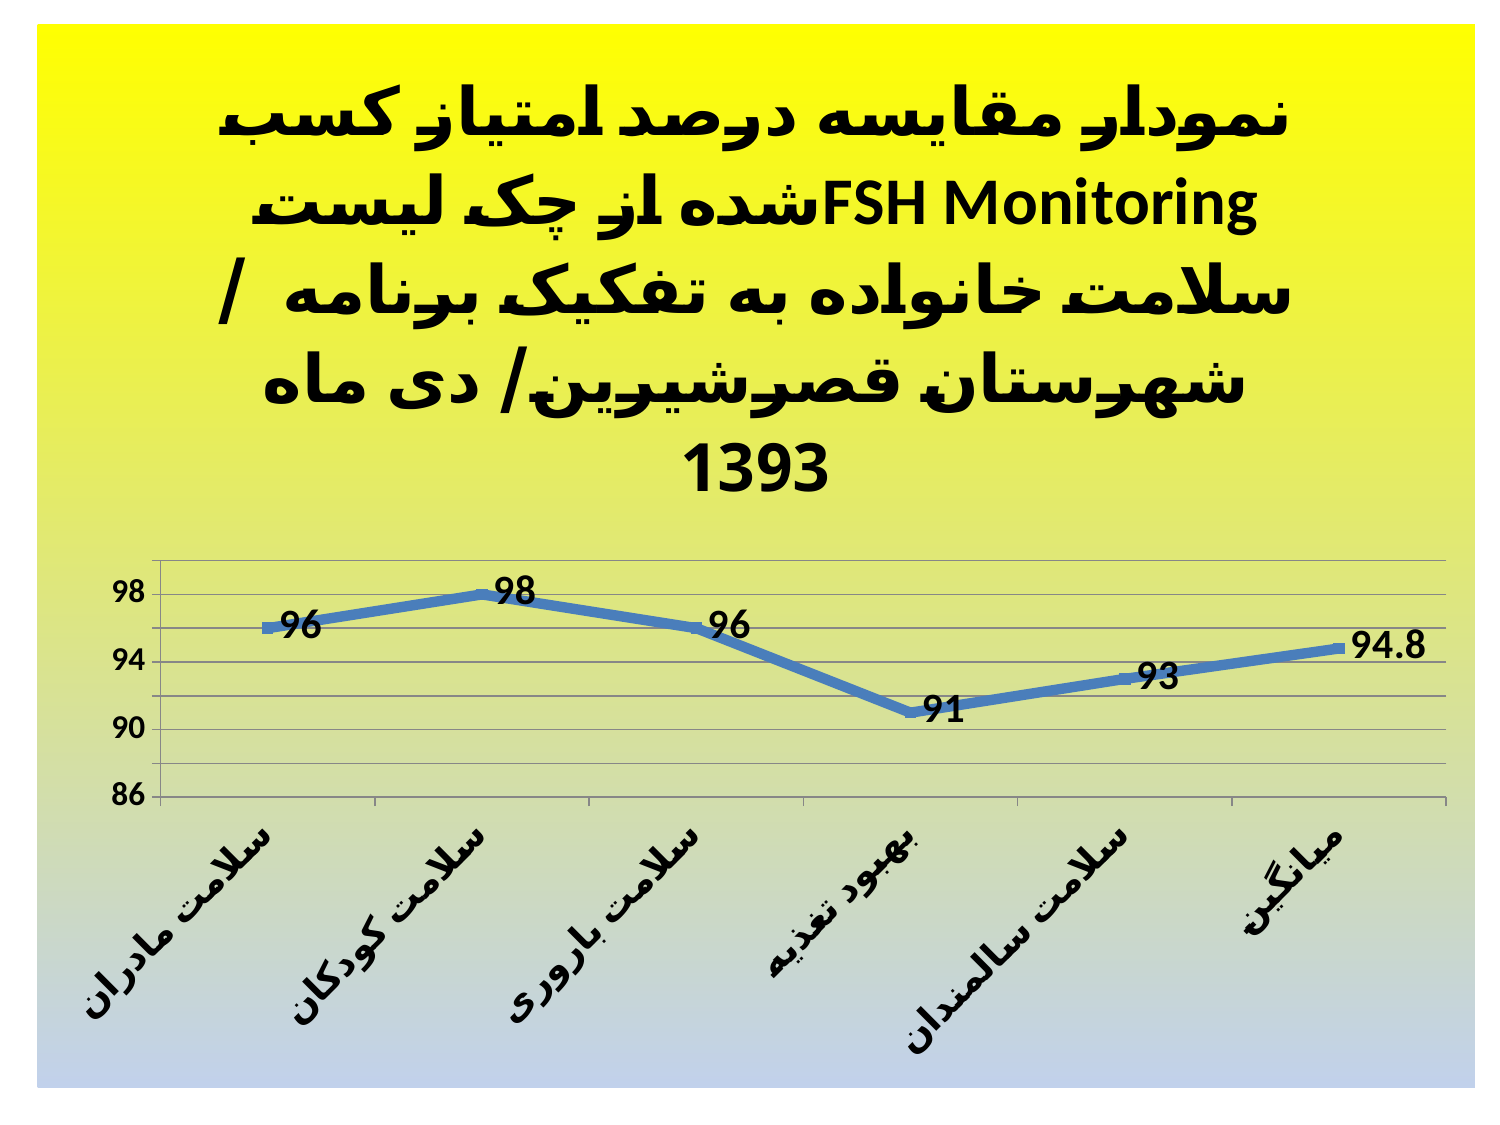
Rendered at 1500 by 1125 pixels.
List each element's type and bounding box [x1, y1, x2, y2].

chart [37, 24, 1476, 1088]
